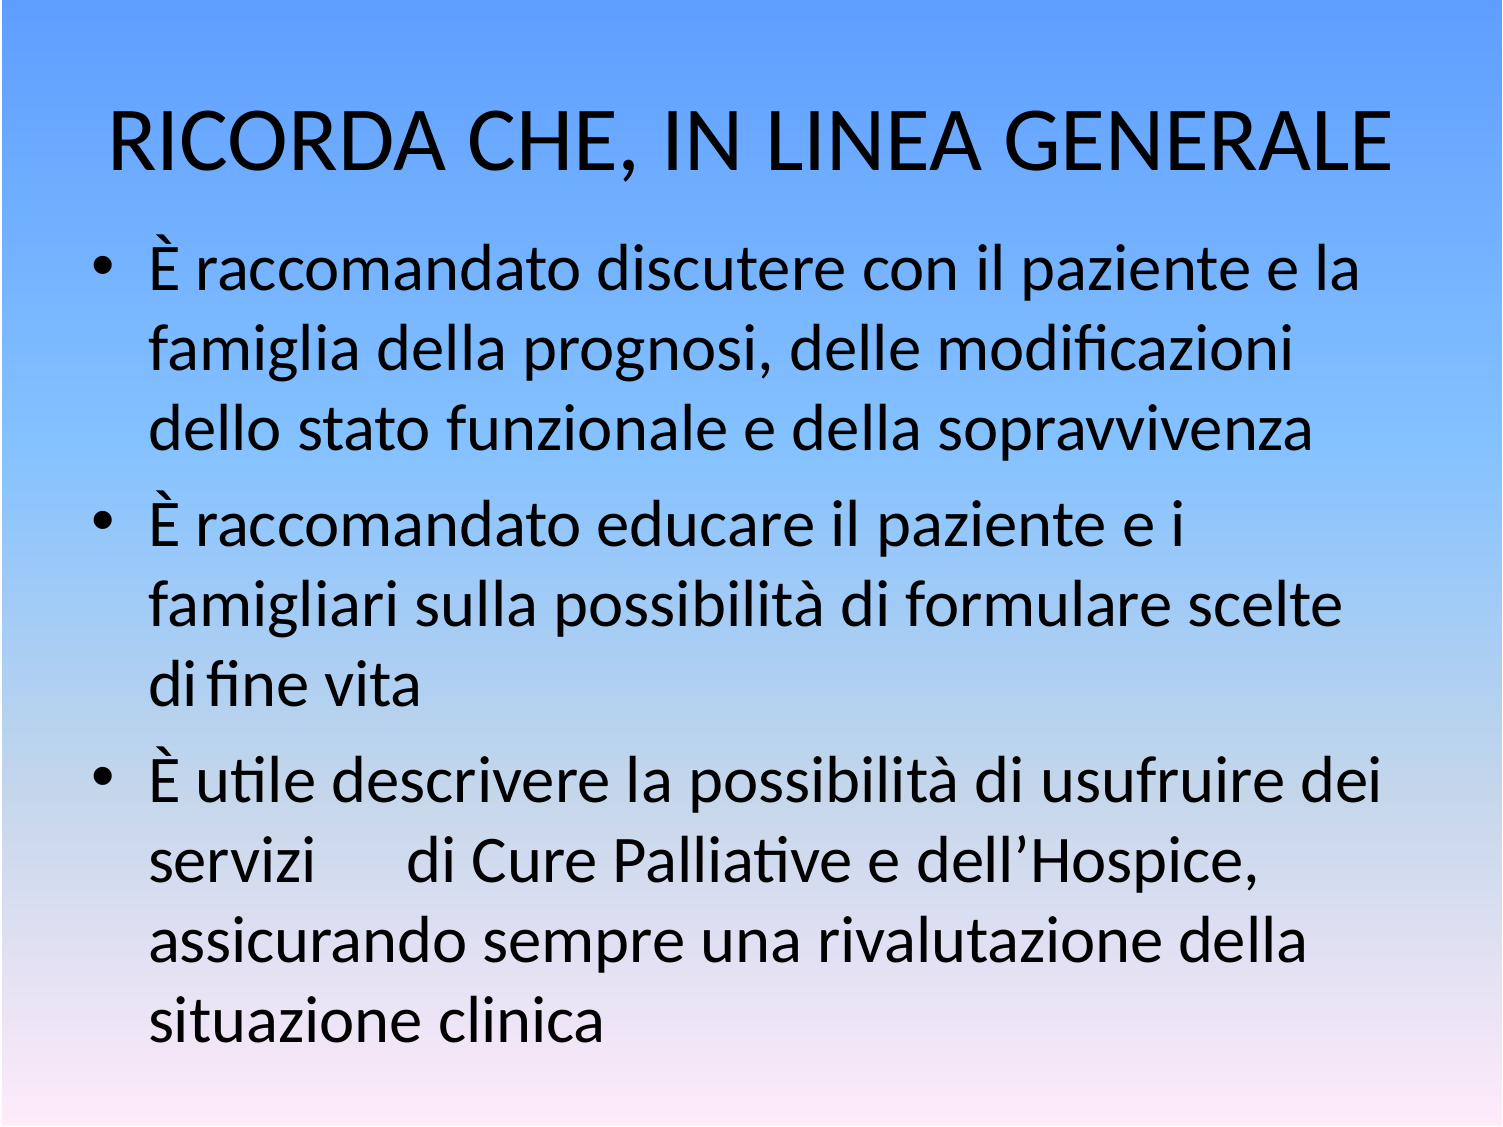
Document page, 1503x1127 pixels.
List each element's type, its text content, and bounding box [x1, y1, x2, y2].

text_box È raccomandato discutere con il paziente e la famiglia della prognosi, delle modificazioni dello stato funzionale e della sopravvivenza È raccomandato educare il paziente e i famigliari sulla possibilità di formulare scelte di fine vita È utile descrivere la possibilità di usufruire dei servizi di Cure Palliative e dell’Hospice, assicurando sempre una rivalutazione della situazione clinica [89, 221, 1388, 561]
picture [1, 0, 1503, 1126]
text_box RICORDA CHE, IN LINEA GENERALE [105, 76, 1399, 267]
